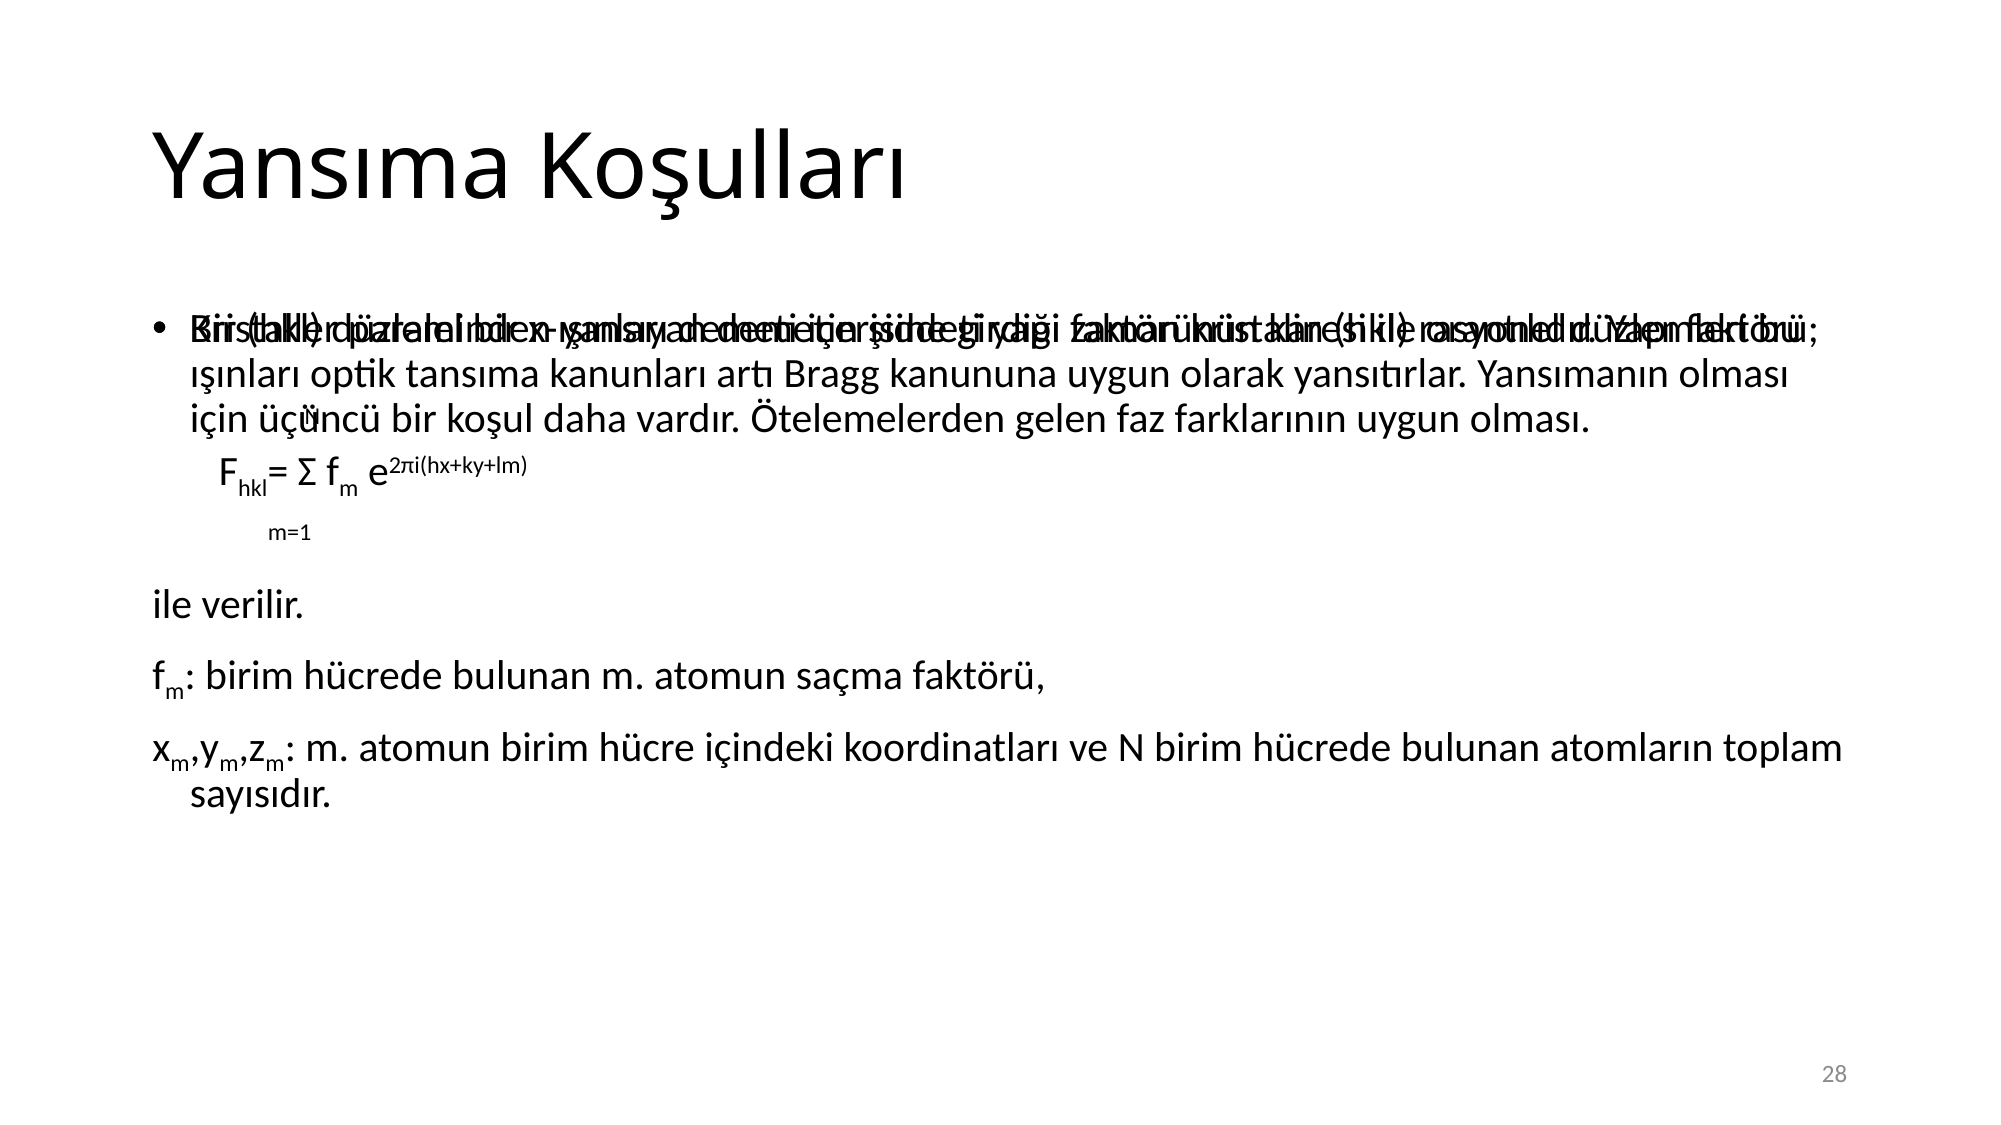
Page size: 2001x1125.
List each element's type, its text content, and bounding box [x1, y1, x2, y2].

slide_number 28 [1412, 1042, 1863, 1103]
title Yansıma Koşulları [137, 59, 1863, 278]
list Bir (hkl) düzleminden yansıyan demetin şiddeti yapı faktörünün karesi ile orantılıdır. Yapı faktörü; N Fhkl= Σ fm e2πi(hx+ky+lm) m=1 ile verilir. fm: birim hücrede bulunan m. atomun saçma faktörü, xm,ym,zm: m. atomun birim hücre içindeki koordinatları ve N birim hücrede bulunan atomların toplam sayısıdır. [137, 299, 1863, 1014]
